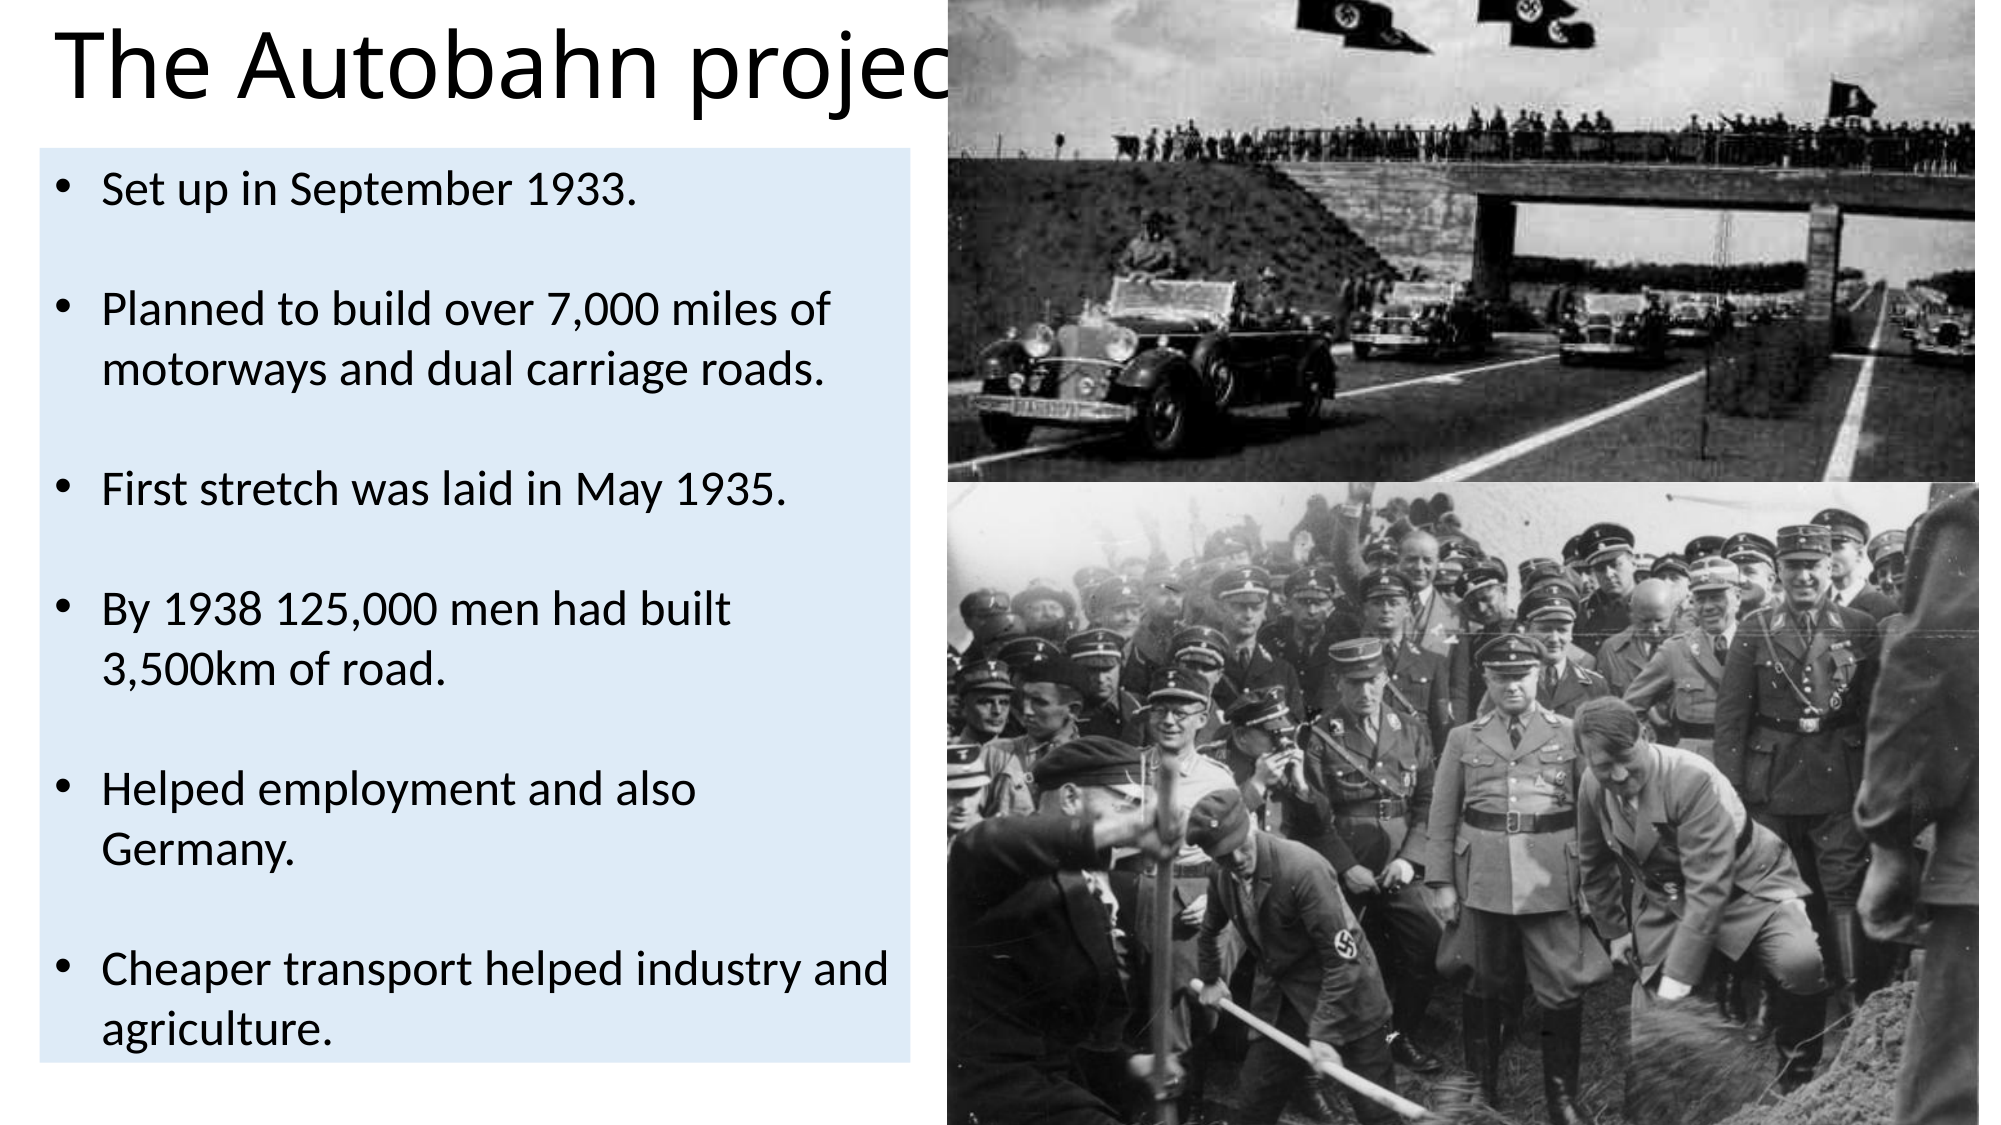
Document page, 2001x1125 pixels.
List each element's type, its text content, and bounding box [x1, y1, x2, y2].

text_box The Autobahn project [39, 0, 947, 125]
text_box Set up in September 1933. Planned to build over 7,000 miles of motorways and dual carriage roads. First stretch was laid in May 1935. By 1938 125,000 men had built 3,500km of road. Helped employment and also Germany. Cheaper transport helped industry and agriculture. [39, 147, 911, 1063]
picture [947, 0, 1979, 1125]
